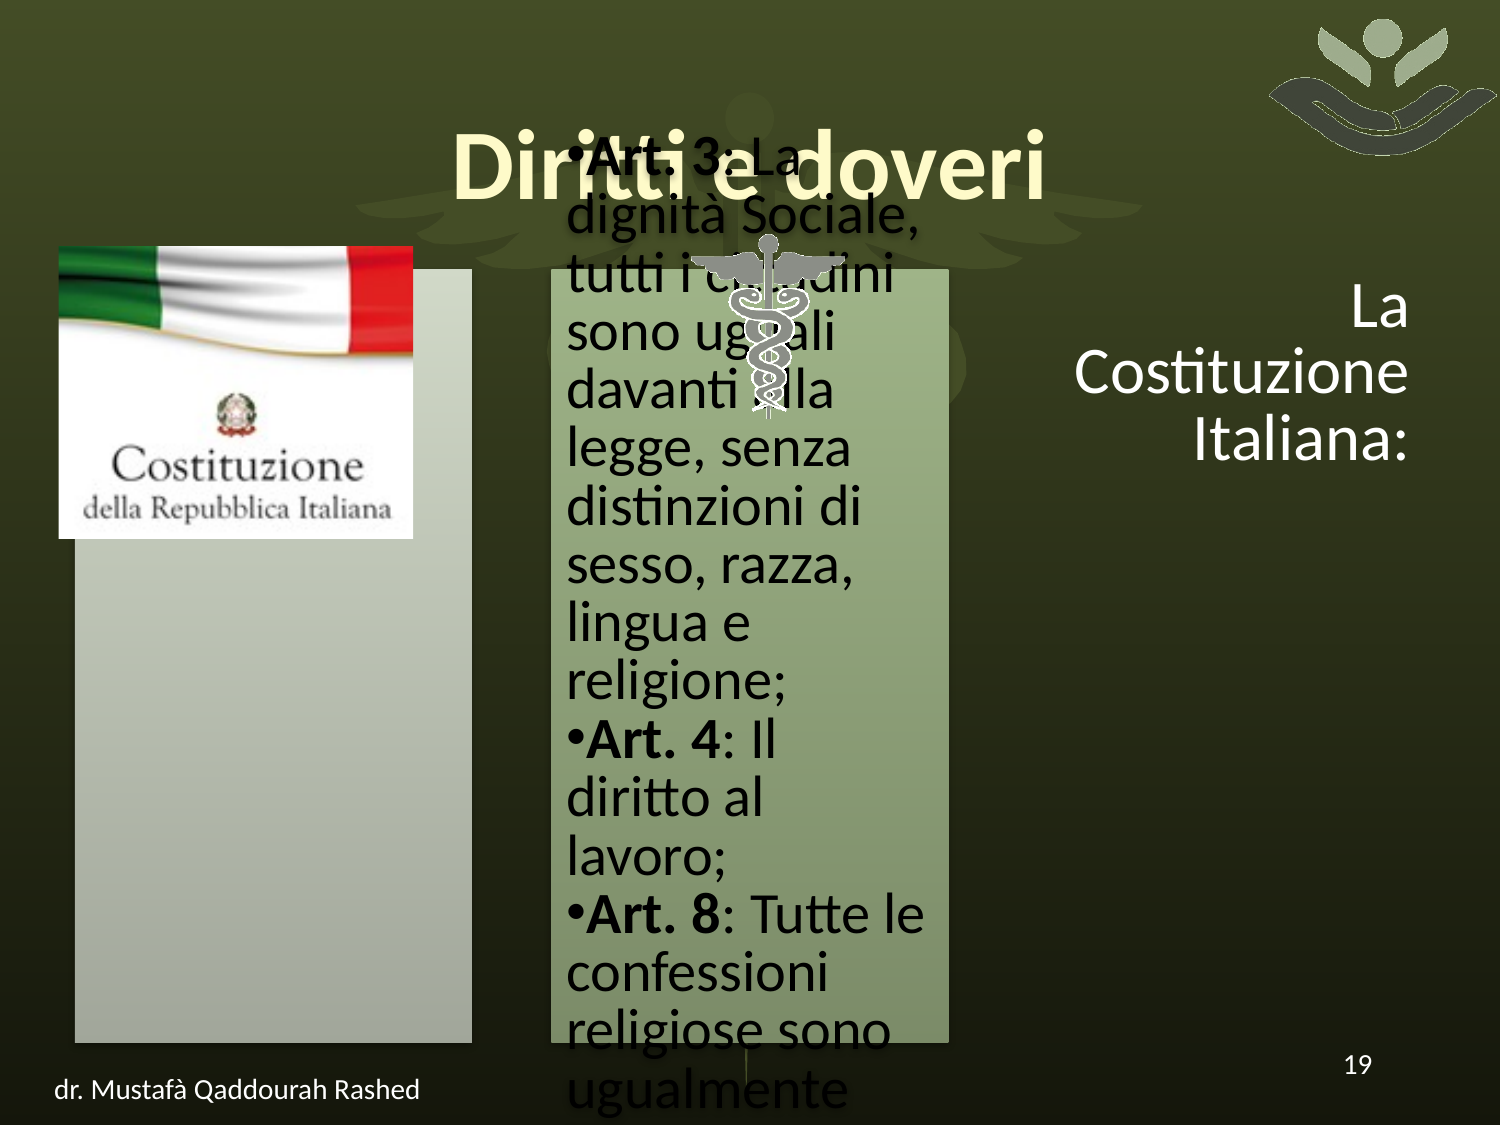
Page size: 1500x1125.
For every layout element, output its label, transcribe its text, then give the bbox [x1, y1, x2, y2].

footer dr. Mustafà Qaddourah Rashed [0, 1049, 476, 1125]
title Diritti e doveri [112, 65, 1388, 254]
slide_number 19 [1074, 1051, 1388, 1101]
picture [691, 234, 845, 419]
picture [58, 245, 414, 540]
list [74, 269, 1426, 1044]
